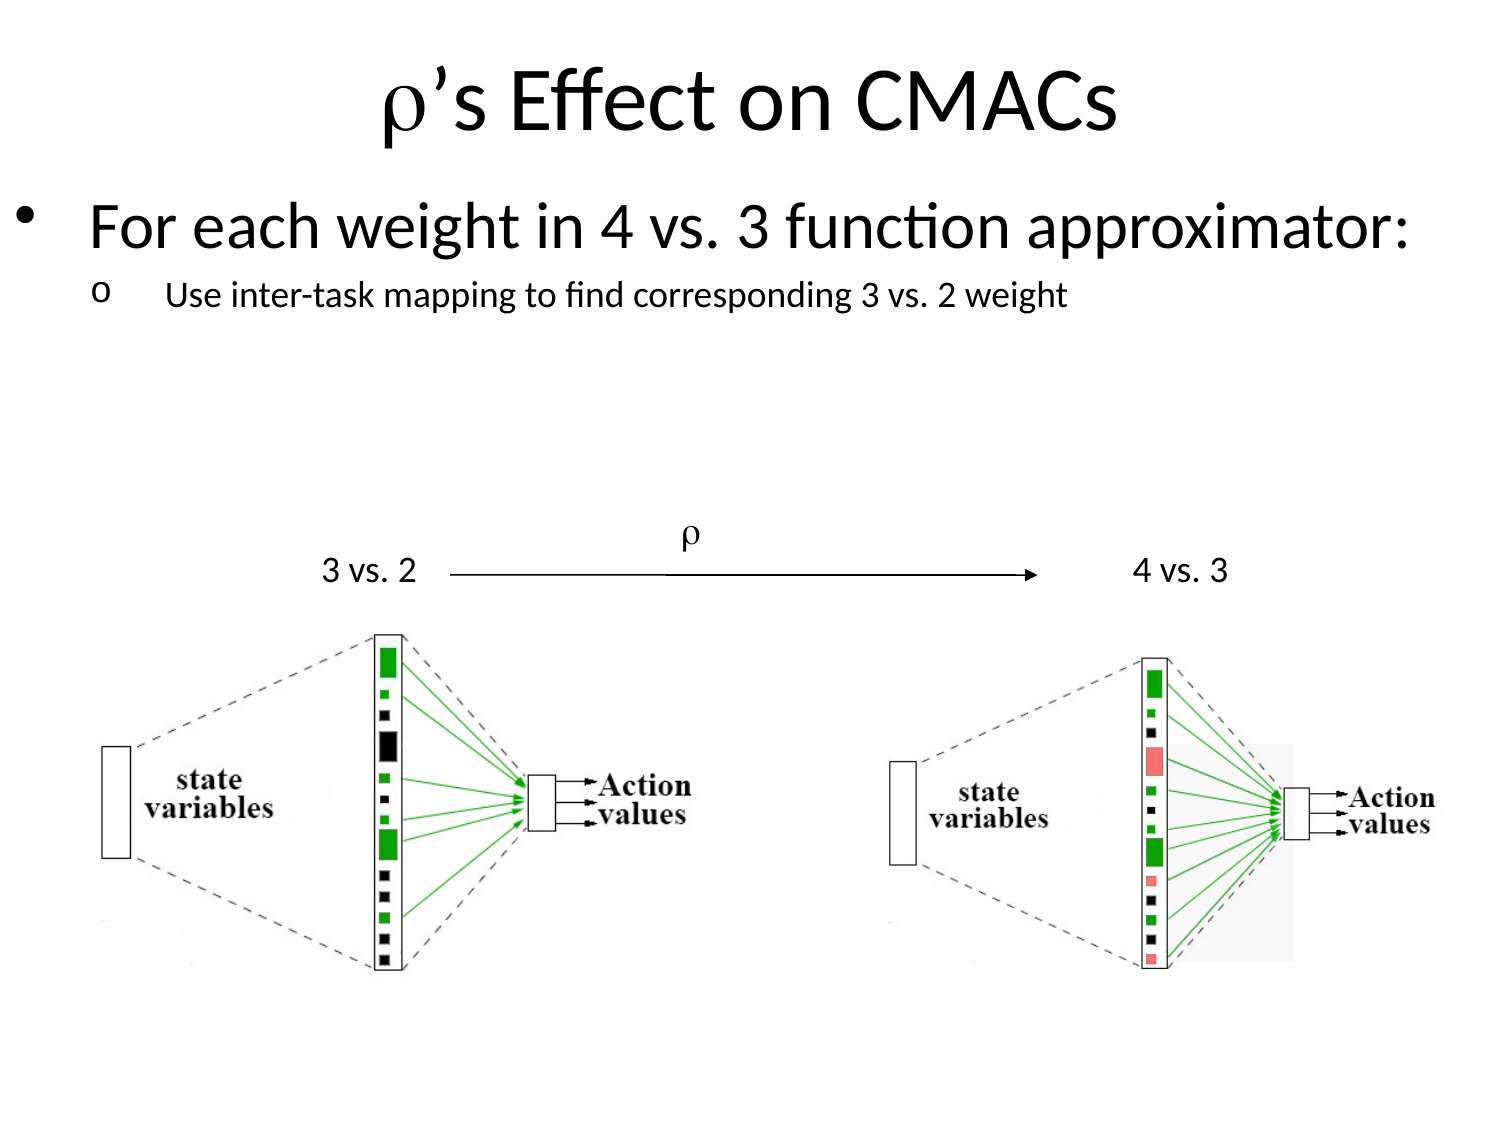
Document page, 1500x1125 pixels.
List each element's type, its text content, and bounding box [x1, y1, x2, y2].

title ’s Effect on CMACs [112, 0, 1388, 174]
text_box 3 vs. 2 [306, 537, 433, 598]
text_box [449, 499, 1443, 984]
text_box For each weight in 4 vs. 3 function approximator: Use inter-task mapping to find corresponding 3 vs. 2 weight [0, 174, 1500, 500]
picture [99, 612, 701, 987]
